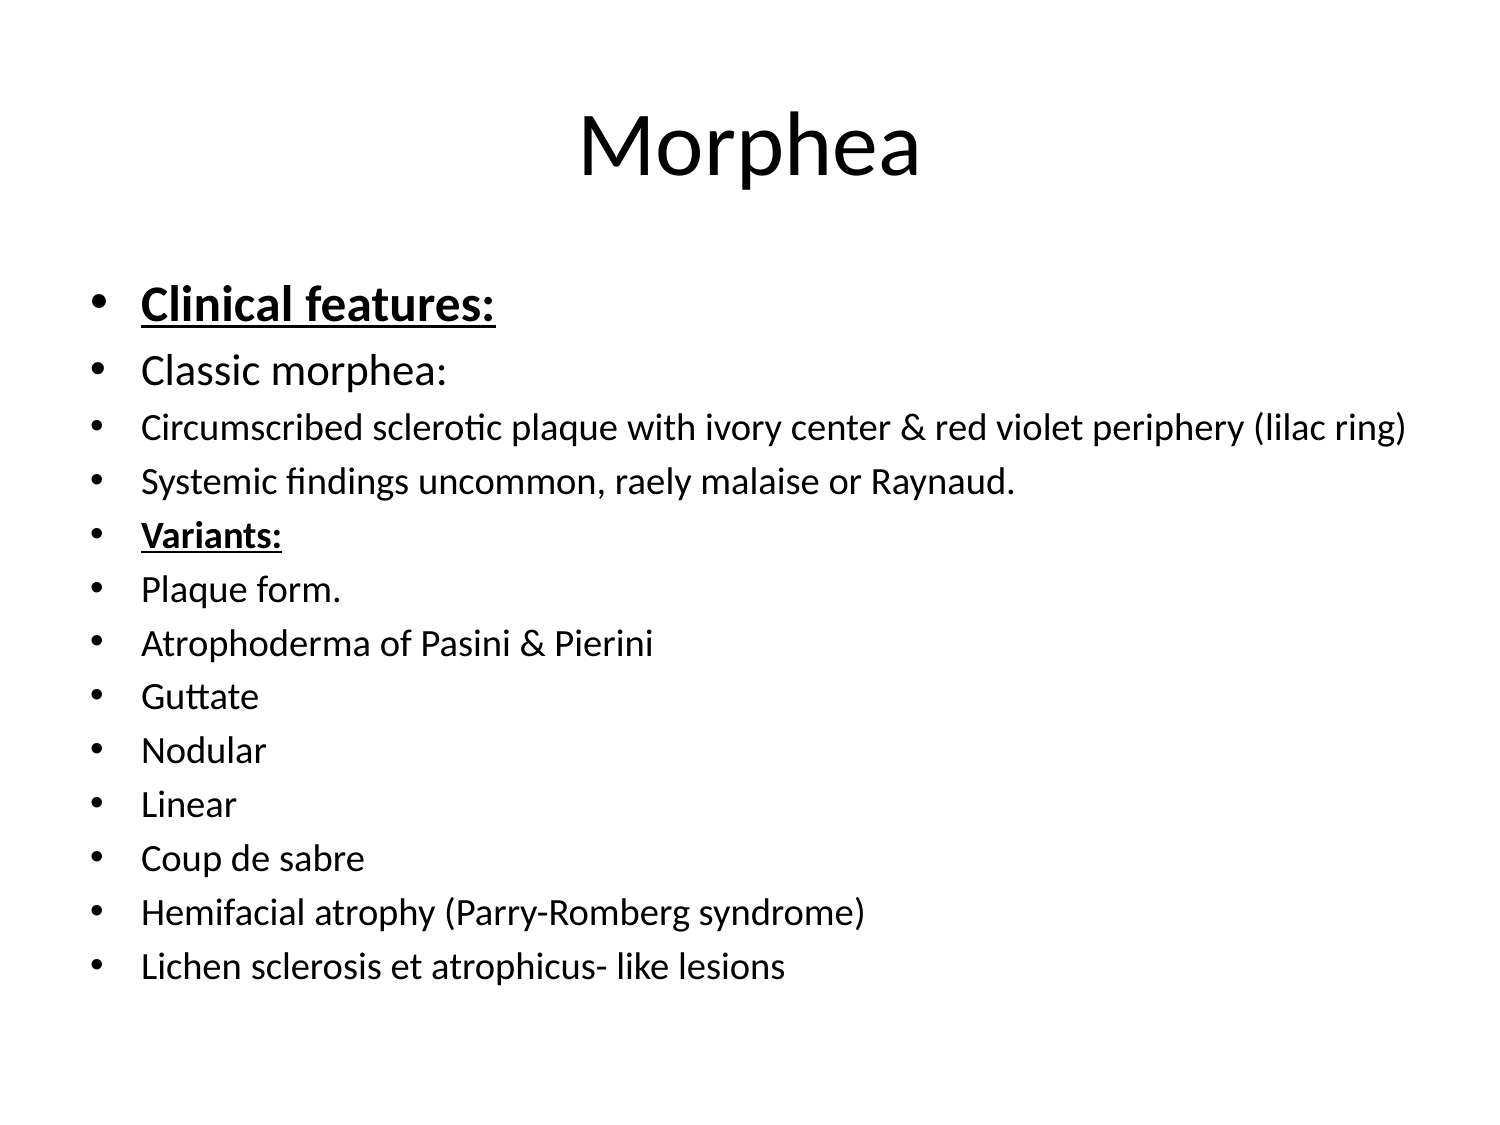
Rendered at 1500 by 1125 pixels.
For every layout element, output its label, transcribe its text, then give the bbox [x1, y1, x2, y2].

title Morphea [75, 45, 1425, 233]
list Clinical features: Classic morphea: Circumscribed sclerotic plaque with ivory center & red violet periphery (lilac ring) Systemic findings uncommon, raely malaise or Raynaud. Variants: Plaque form. Atrophoderma of Pasini & Pierini Guttate Nodular Linear Coup de sabre Hemifacial atrophy (Parry-Romberg syndrome) Lichen sclerosis et atrophicus- like lesions [75, 262, 1425, 1005]
